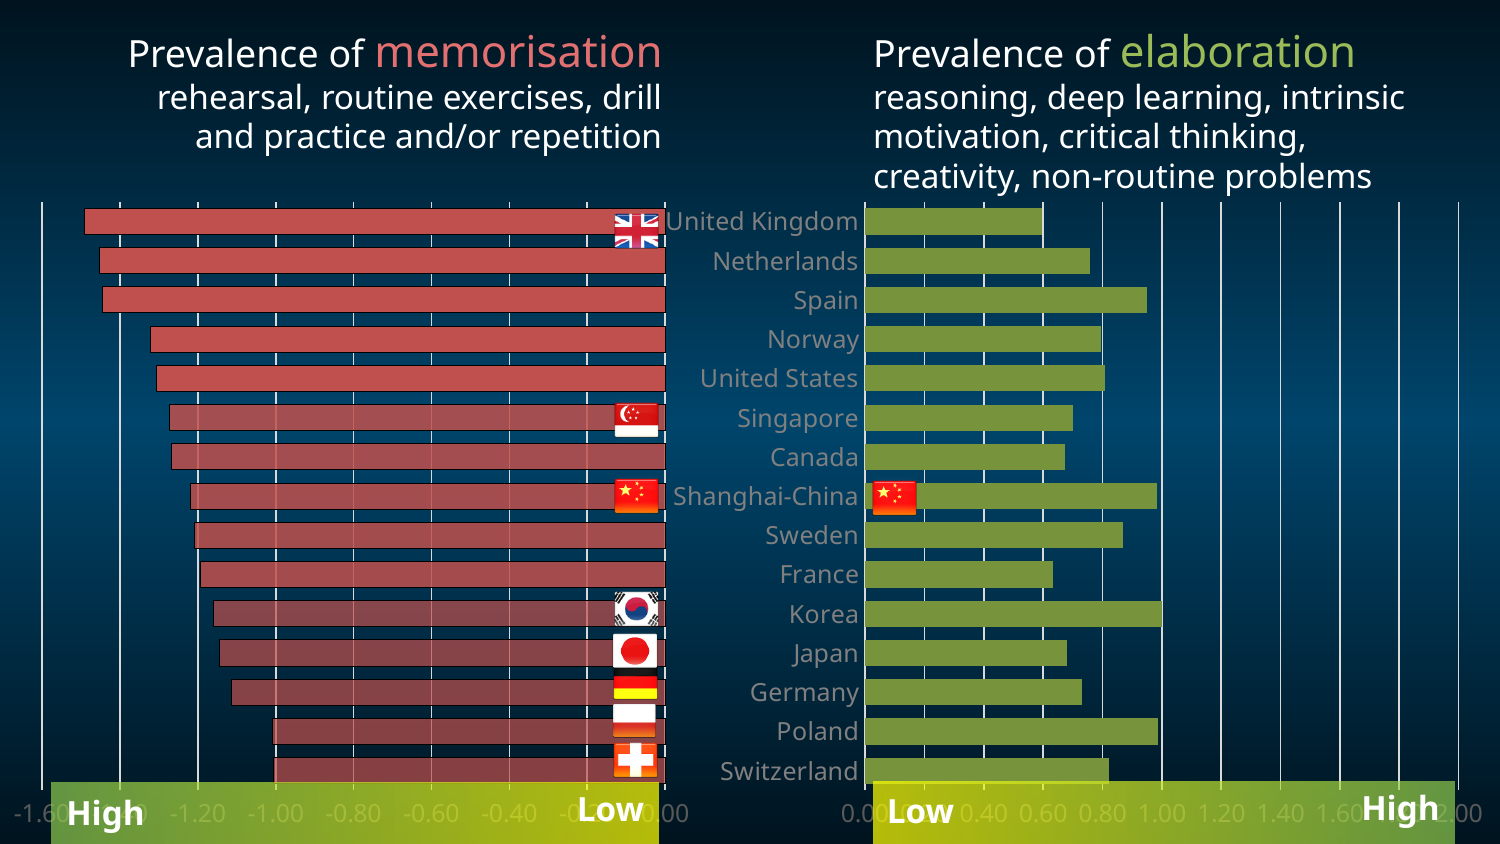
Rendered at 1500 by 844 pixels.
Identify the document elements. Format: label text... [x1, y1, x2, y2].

picture [614, 473, 659, 518]
picture [614, 397, 659, 442]
title Prevalence of memorisation rehearsal, routine exercises, drill and practice and/or repetition [91, 38, 678, 141]
picture [871, 475, 917, 521]
chart [0, 188, 1500, 844]
picture [611, 586, 659, 783]
picture [614, 207, 659, 253]
text_box Prevalence of elaboration reasoning, deep learning, intrinsic motivation, critical thinking, creativity, non-routine problems [861, 58, 1455, 161]
